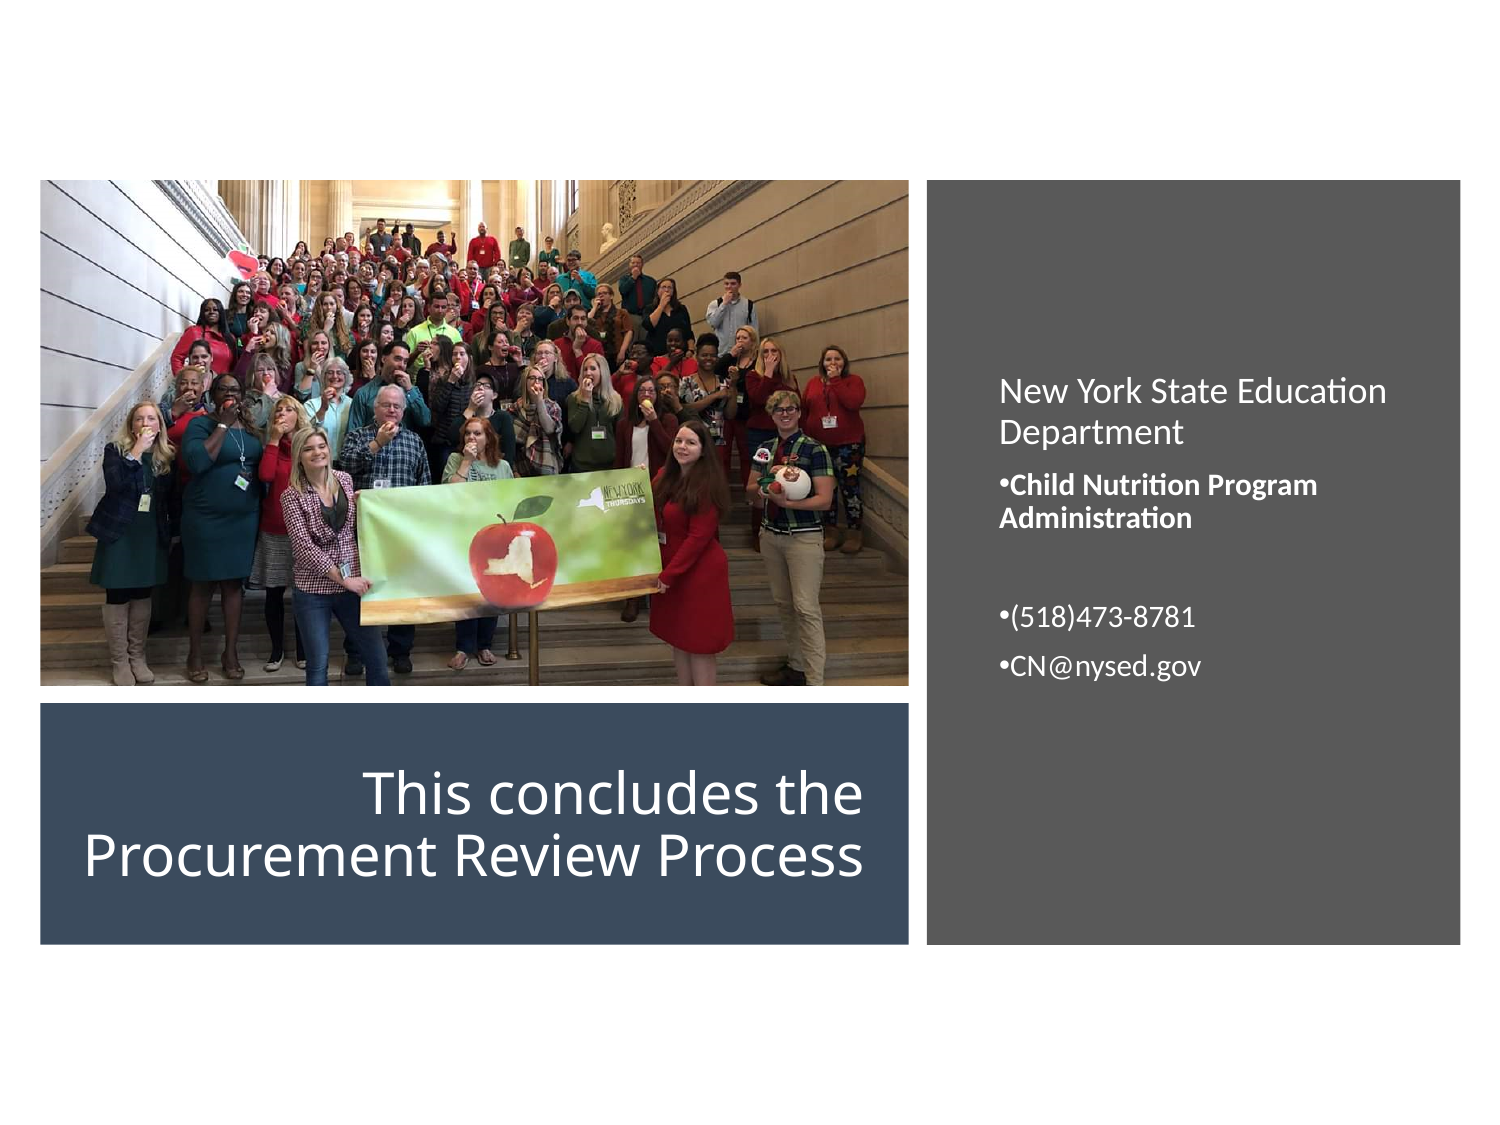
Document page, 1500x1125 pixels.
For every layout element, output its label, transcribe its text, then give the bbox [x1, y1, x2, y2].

text_box [39, 702, 910, 946]
picture [40, 180, 909, 686]
text_box [926, 179, 1461, 946]
list New York State Education Department Child Nutrition Program Administration (518)473-8781 CN@nysed.gov [987, 253, 1410, 851]
title This concludes the Procurement Review Process [64, 727, 876, 928]
